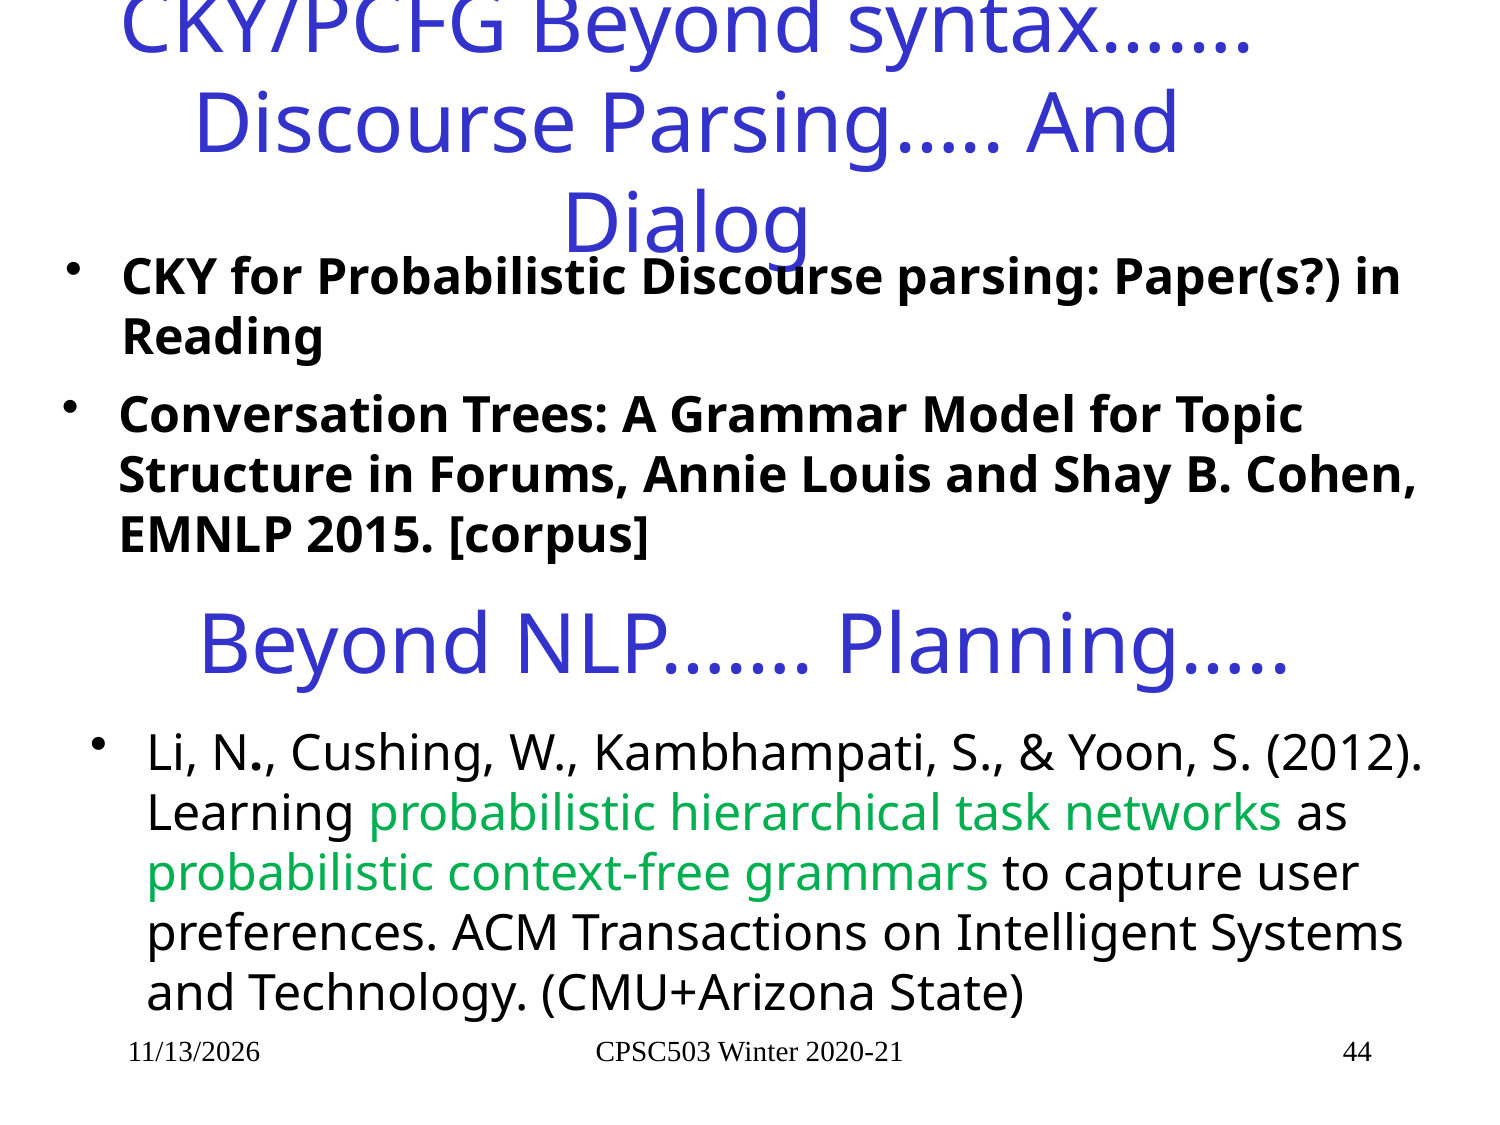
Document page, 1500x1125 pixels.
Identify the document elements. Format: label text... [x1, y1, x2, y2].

list Conversation Trees: A Grammar Model for Topic Structure in Forums, Annie Louis and Shay B. Cohen, EMNLP 2015. [corpus] [46, 374, 1448, 501]
slide_number 44 [1074, 1024, 1388, 1101]
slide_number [112, 1024, 426, 1101]
text_box CKY/PCFG Beyond syntax……. Discourse Parsing….. And Dialog [49, 24, 1325, 213]
list CKY for Probabilistic Discourse parsing: Paper(s?) in Reading [49, 237, 1451, 363]
list Li, N., Cushing, W., Kambhampati, S., & Yoon, S. (2012). Learning probabilistic hierarchical task networks as probabilistic context-free grammars to capture user preferences. ACM Transactions on Intelligent Systems and Technology. (CMU+Arizona State) [74, 712, 1476, 1051]
title Beyond NLP……. Planning….. [107, 545, 1383, 712]
footer CPSC503 Winter 2020-21 [512, 1024, 988, 1101]
